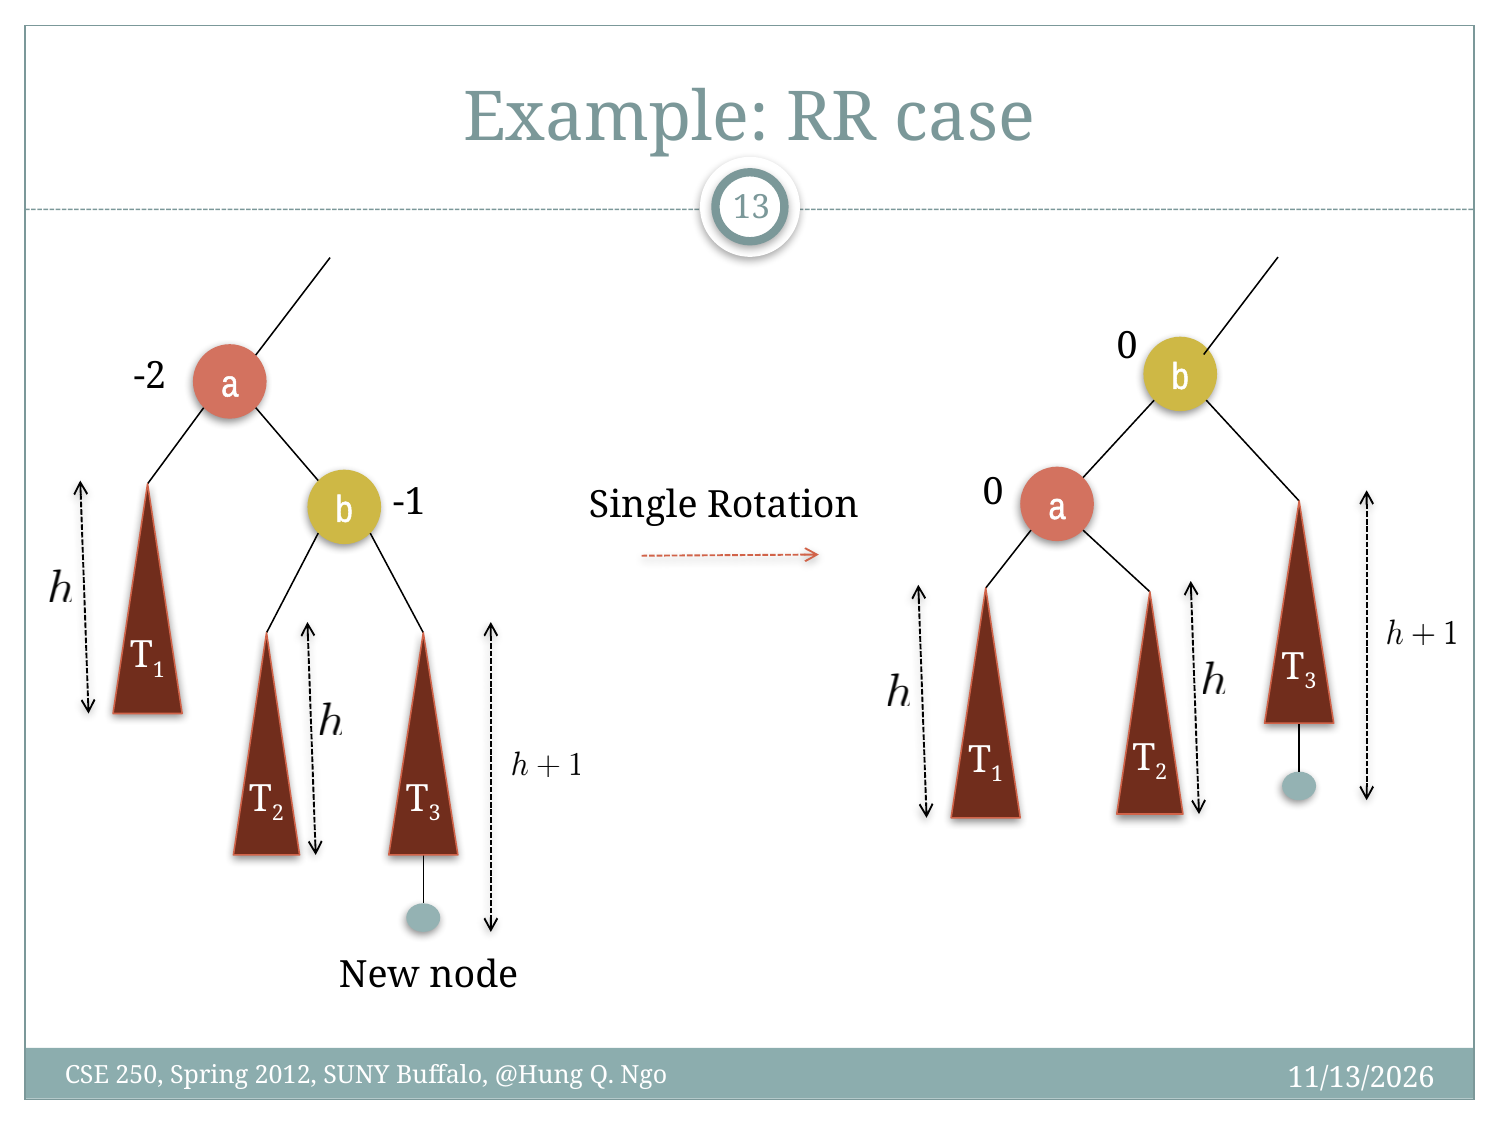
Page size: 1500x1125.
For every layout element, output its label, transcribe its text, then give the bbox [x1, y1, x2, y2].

slide_number 12 [713, 171, 789, 244]
picture [510, 751, 581, 777]
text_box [918, 584, 927, 819]
text_box New node [324, 942, 534, 1003]
title Example: RR case [49, 37, 1450, 162]
text_box [1282, 772, 1317, 801]
picture [319, 702, 342, 736]
text_box T2 [232, 641, 301, 856]
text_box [307, 621, 316, 856]
text_box T2 [1116, 599, 1184, 815]
picture [887, 673, 910, 706]
text_box a [1020, 466, 1094, 542]
text_box 0 [968, 459, 1019, 520]
text_box T1 [112, 492, 183, 715]
text_box T3 [1263, 509, 1335, 724]
text_box -1 [378, 469, 441, 530]
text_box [1190, 580, 1200, 815]
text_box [255, 257, 331, 356]
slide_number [950, 1050, 1450, 1111]
text_box b [307, 469, 378, 545]
picture [49, 569, 72, 602]
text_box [1203, 256, 1279, 355]
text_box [1205, 399, 1300, 502]
text_box [406, 903, 441, 932]
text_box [1082, 400, 1155, 478]
text_box Single Rotation [574, 472, 874, 533]
footer CSE 250, Spring 2012, SUNY Buffalo, @Hung Q. Ngo [50, 1051, 713, 1112]
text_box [255, 407, 319, 481]
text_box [79, 480, 89, 714]
text_box b [1143, 336, 1218, 412]
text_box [370, 532, 424, 633]
text_box a [192, 344, 267, 419]
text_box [147, 407, 204, 484]
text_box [985, 529, 1032, 589]
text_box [266, 532, 319, 633]
text_box T3 [388, 640, 459, 856]
text_box T1 [950, 596, 1021, 819]
text_box -2 [118, 344, 182, 404]
text_box 0 [1101, 313, 1153, 374]
picture [1386, 619, 1456, 646]
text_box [1082, 529, 1151, 592]
text_box [804, 556, 816, 562]
picture [1202, 661, 1226, 695]
